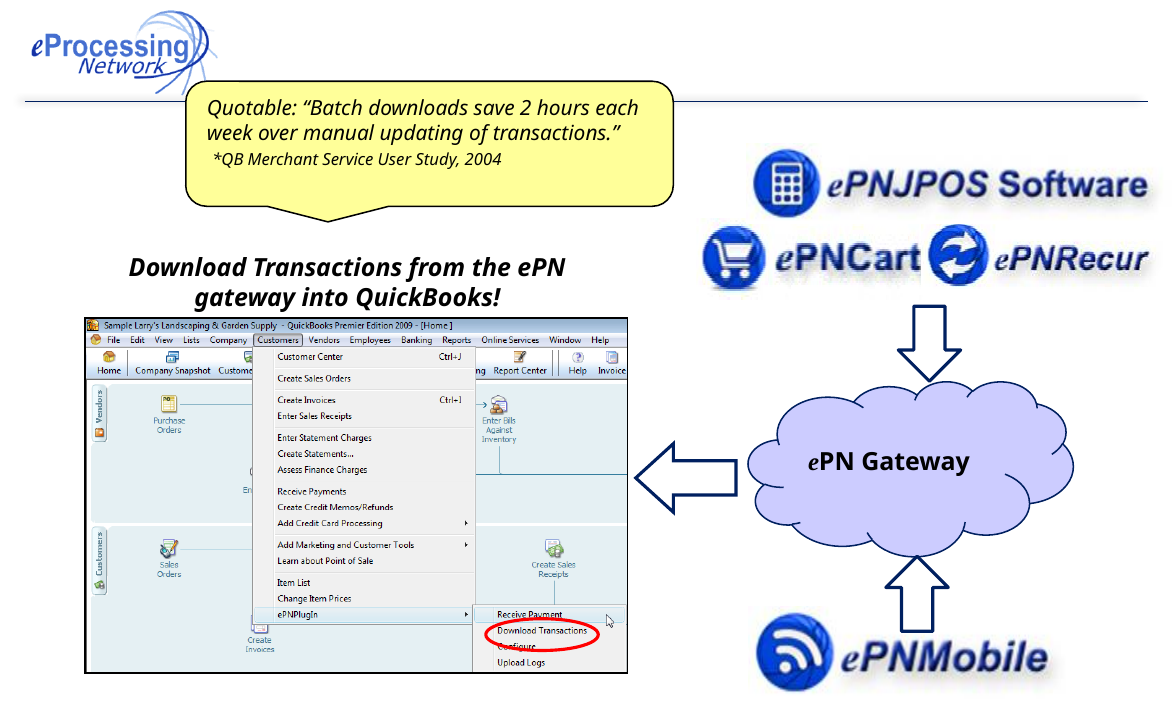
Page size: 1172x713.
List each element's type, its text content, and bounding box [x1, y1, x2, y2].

picture [10, 7, 239, 98]
picture [85, 318, 628, 673]
text_box [635, 443, 737, 513]
picture [747, 605, 1066, 699]
picture [685, 143, 1172, 300]
text_box Quotable: “Batch downloads save 2 hours each week over manual updating of transactions.” *QB Merchant Service User Study, 2004 [185, 81, 674, 222]
text_box [898, 306, 961, 382]
text_box ePN Gateway [747, 381, 1074, 557]
text_box [885, 556, 949, 604]
text_box Download Transactions from the ePN gateway into QuickBooks! [73, 243, 622, 319]
